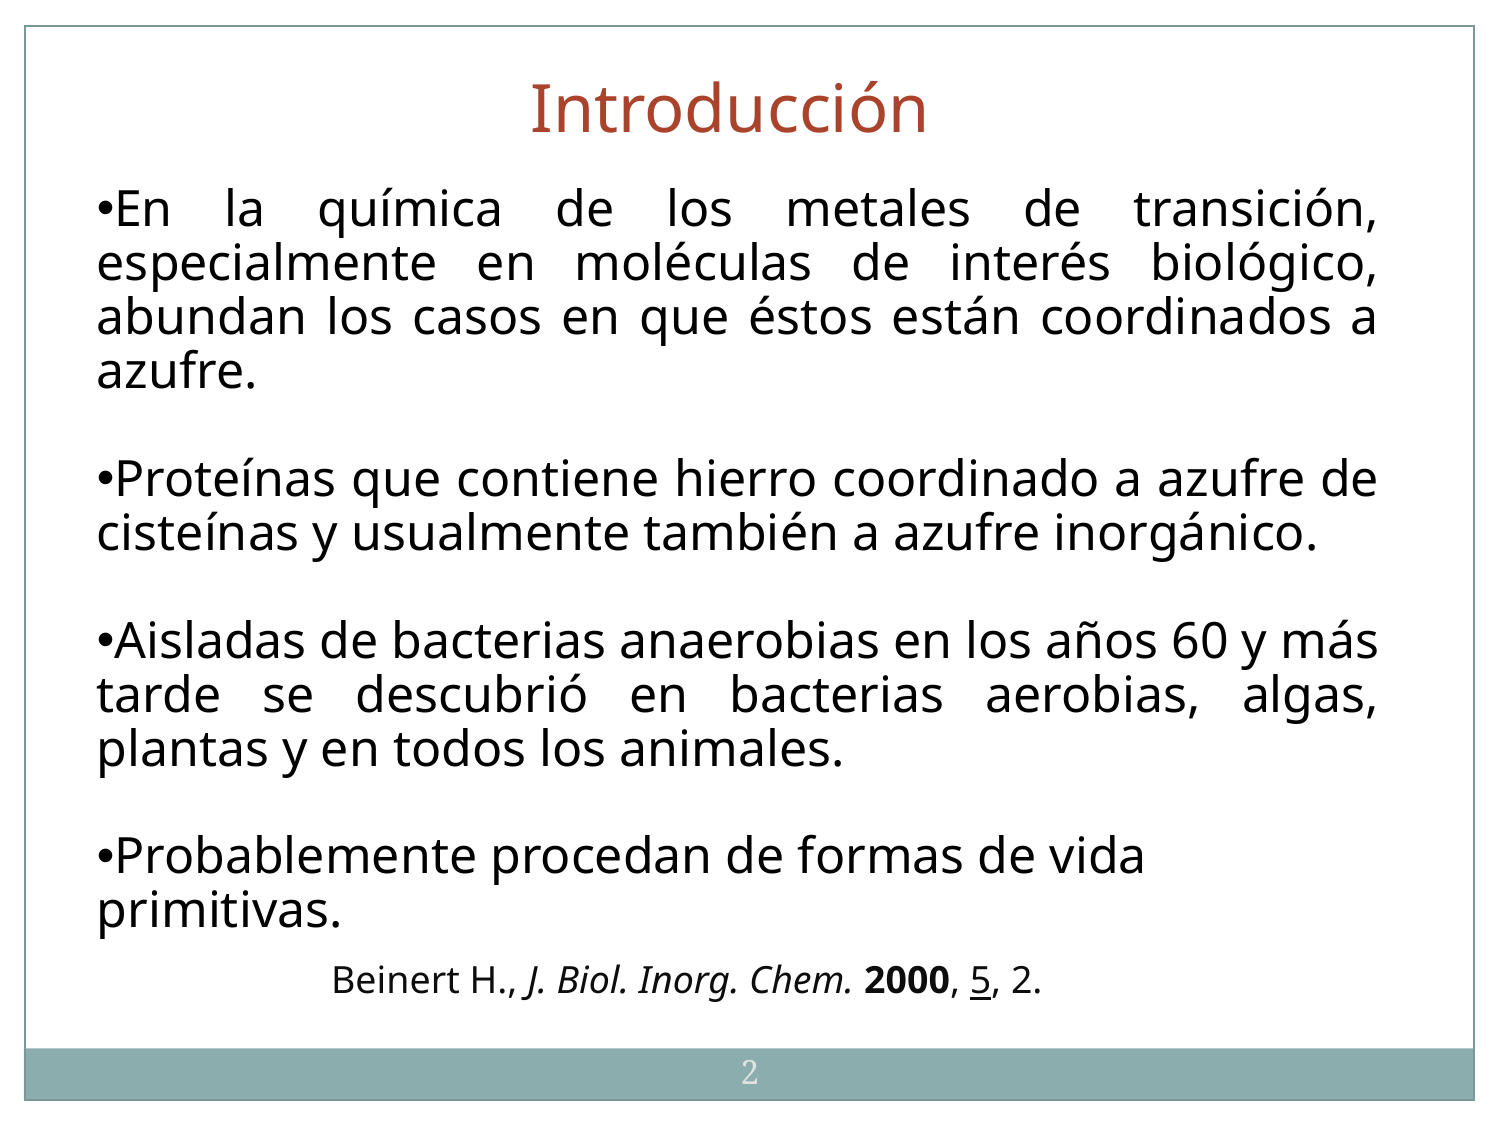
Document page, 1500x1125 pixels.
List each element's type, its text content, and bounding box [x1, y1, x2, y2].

text_box Beinert H., J. Biol. Inorg. Chem. 2000, 5, 2. [316, 949, 1184, 1009]
slide_number 2 [699, 1037, 800, 1110]
text_box Introducción [515, 58, 961, 154]
text_box En la química de los metales de transición, especialmente en moléculas de interés biológico, abundan los casos en que éstos están coordinados a azufre. Proteínas que contiene hierro coordinado a azufre de cisteínas y usualmente también a azufre inorgánico. Aisladas de bacterias anaerobias en los años 60 y más tarde se descubrió en bacterias aerobias, algas, plantas y en todos los animales. Probablemente procedan de formas de vida primitivas. [82, 175, 1395, 947]
